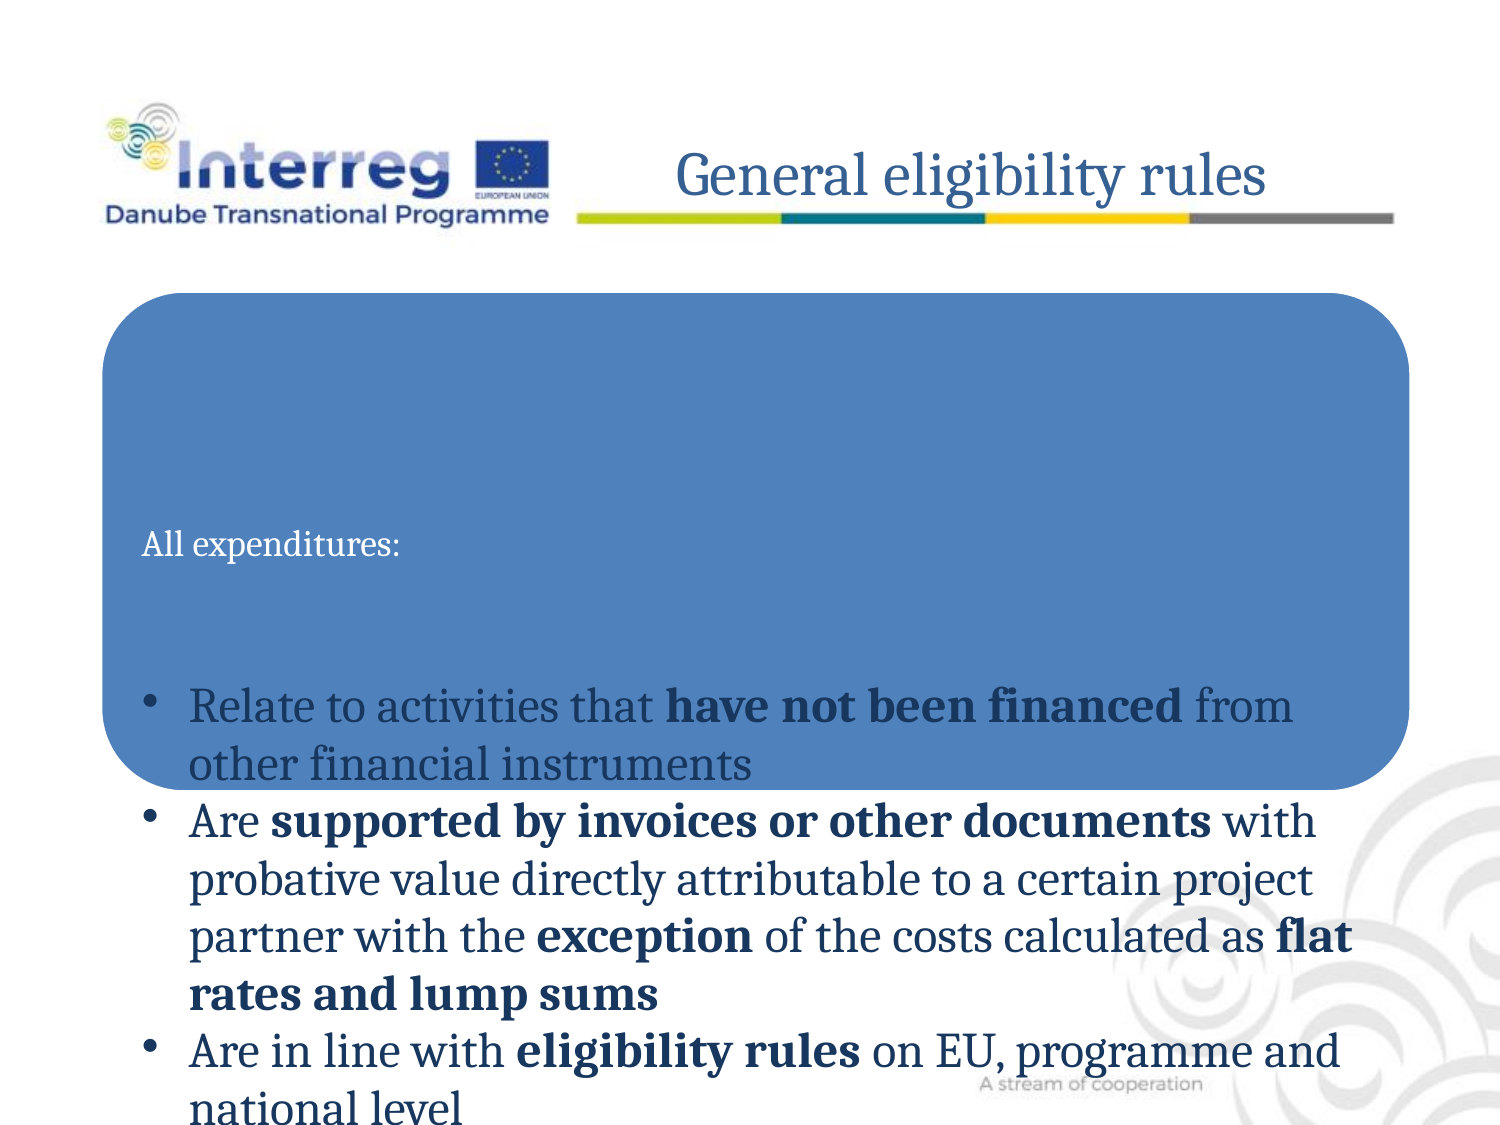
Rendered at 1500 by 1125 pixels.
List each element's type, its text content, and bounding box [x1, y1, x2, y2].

picture [389, 1103, 399, 1111]
picture [222, 1114, 231, 1123]
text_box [100, 290, 1412, 1024]
picture [303, 1104, 313, 1125]
picture [0, 0, 1500, 1125]
picture [433, 1103, 443, 1111]
picture [276, 1104, 288, 1123]
text_box General eligibility rules [560, 125, 1384, 220]
picture [197, 1104, 207, 1125]
picture [328, 1114, 337, 1123]
